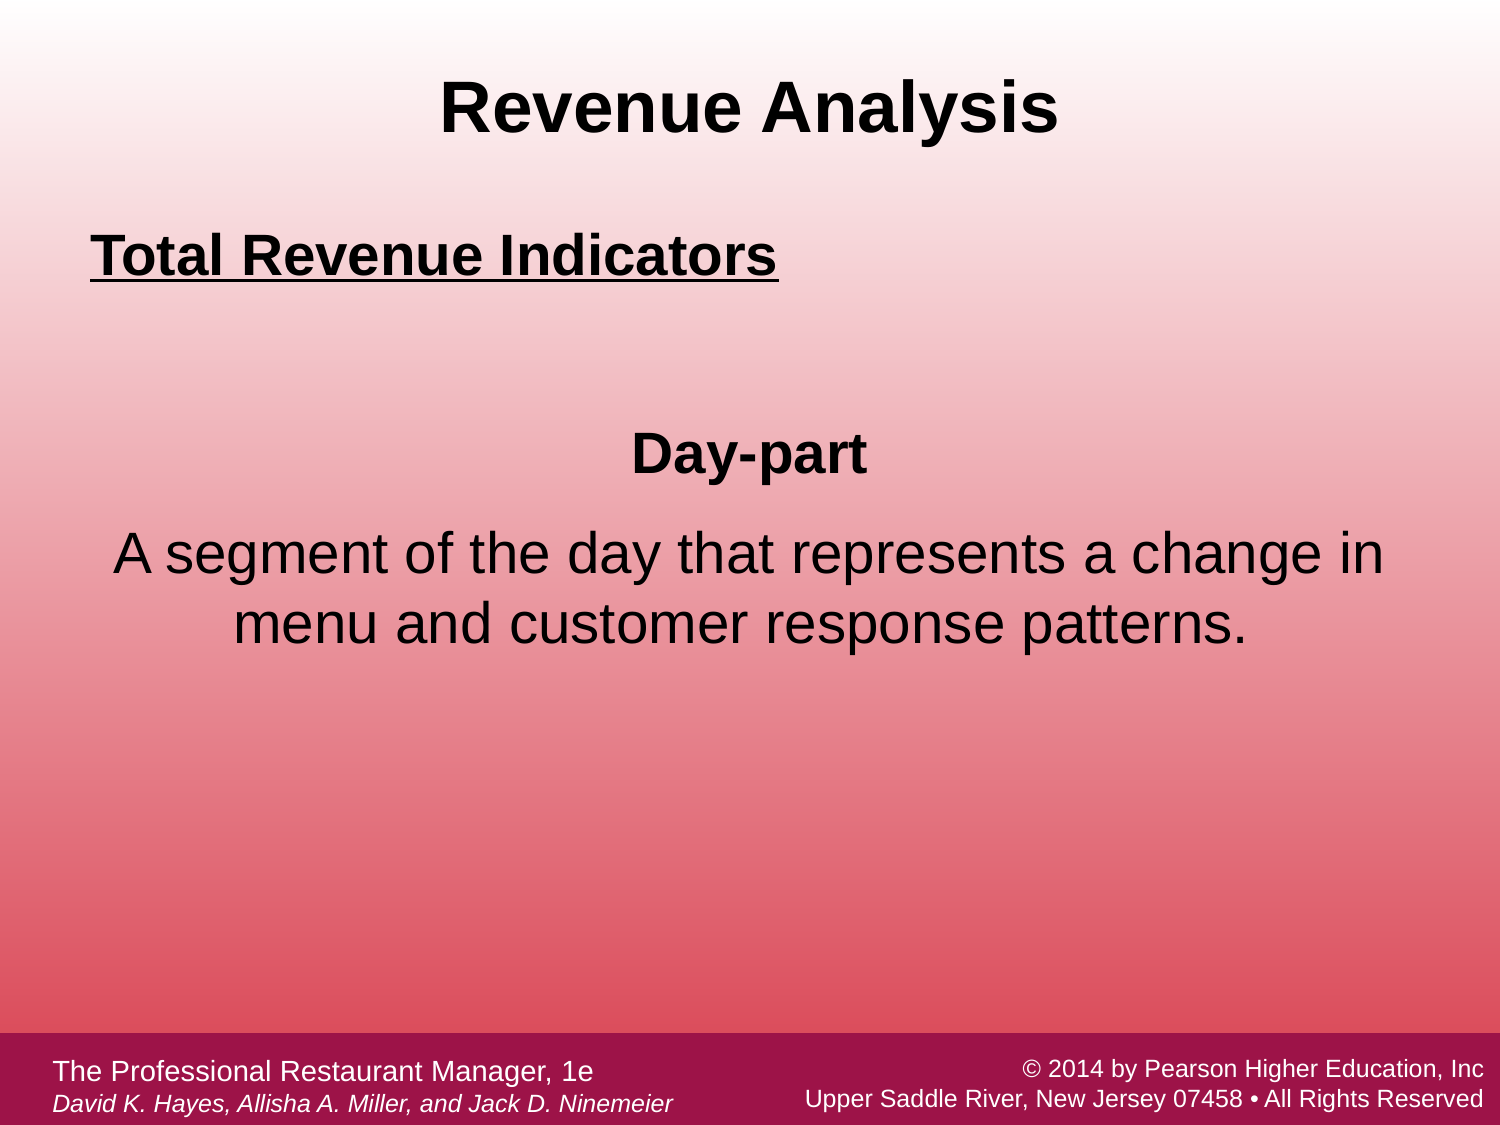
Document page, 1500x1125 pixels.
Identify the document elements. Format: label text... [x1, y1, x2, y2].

list Total Revenue Indicators Day-part A segment of the day that represents a change in menu and customer response patterns. [74, 209, 1426, 1023]
picture [0, 1033, 1500, 1125]
title Revenue Analysis [74, 44, 1426, 163]
